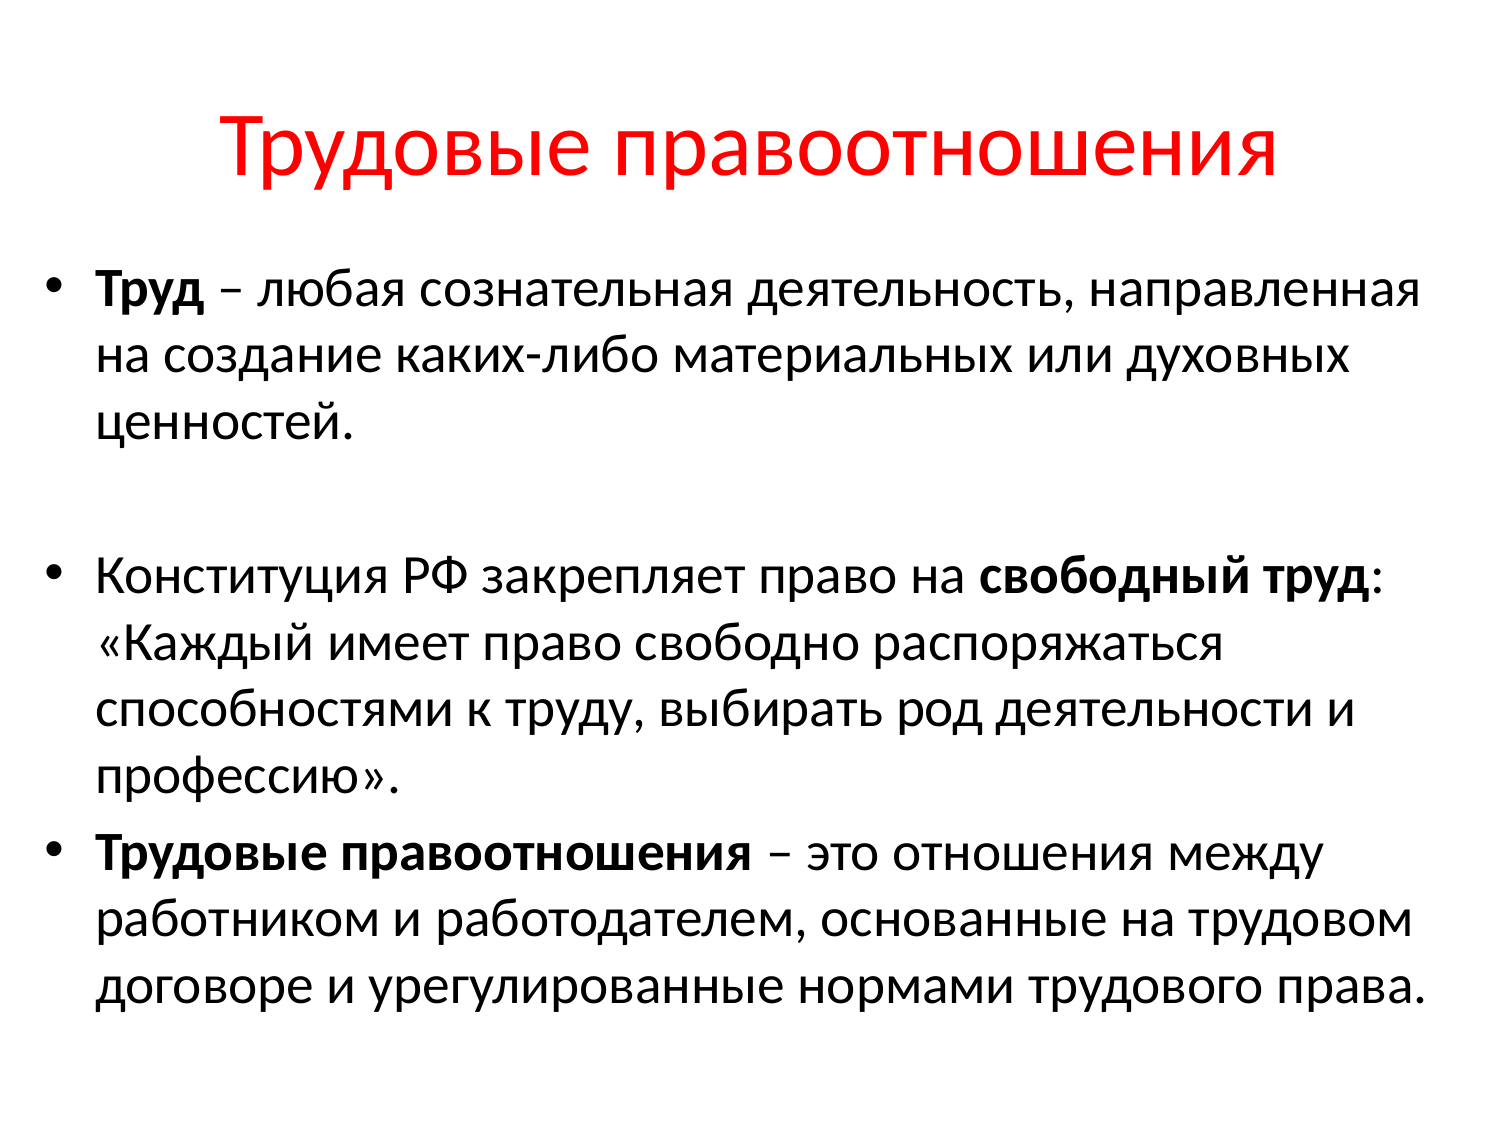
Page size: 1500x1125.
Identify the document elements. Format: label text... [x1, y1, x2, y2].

title Трудовые правоотношения [75, 45, 1425, 233]
list Труд – любая сознательная деятельность, направленная на создание каких-либо материальных или духовных ценностей. Конституция РФ закрепляет право на свободный труд: «Каждый имеет право свободно распоряжаться способностями к труду, выбирать род деятельности и профессию». Трудовые правоотношения – это отношения между работником и работодателем, основанные на трудовом договоре и урегулированные нормами трудового права. [29, 243, 1459, 1094]
